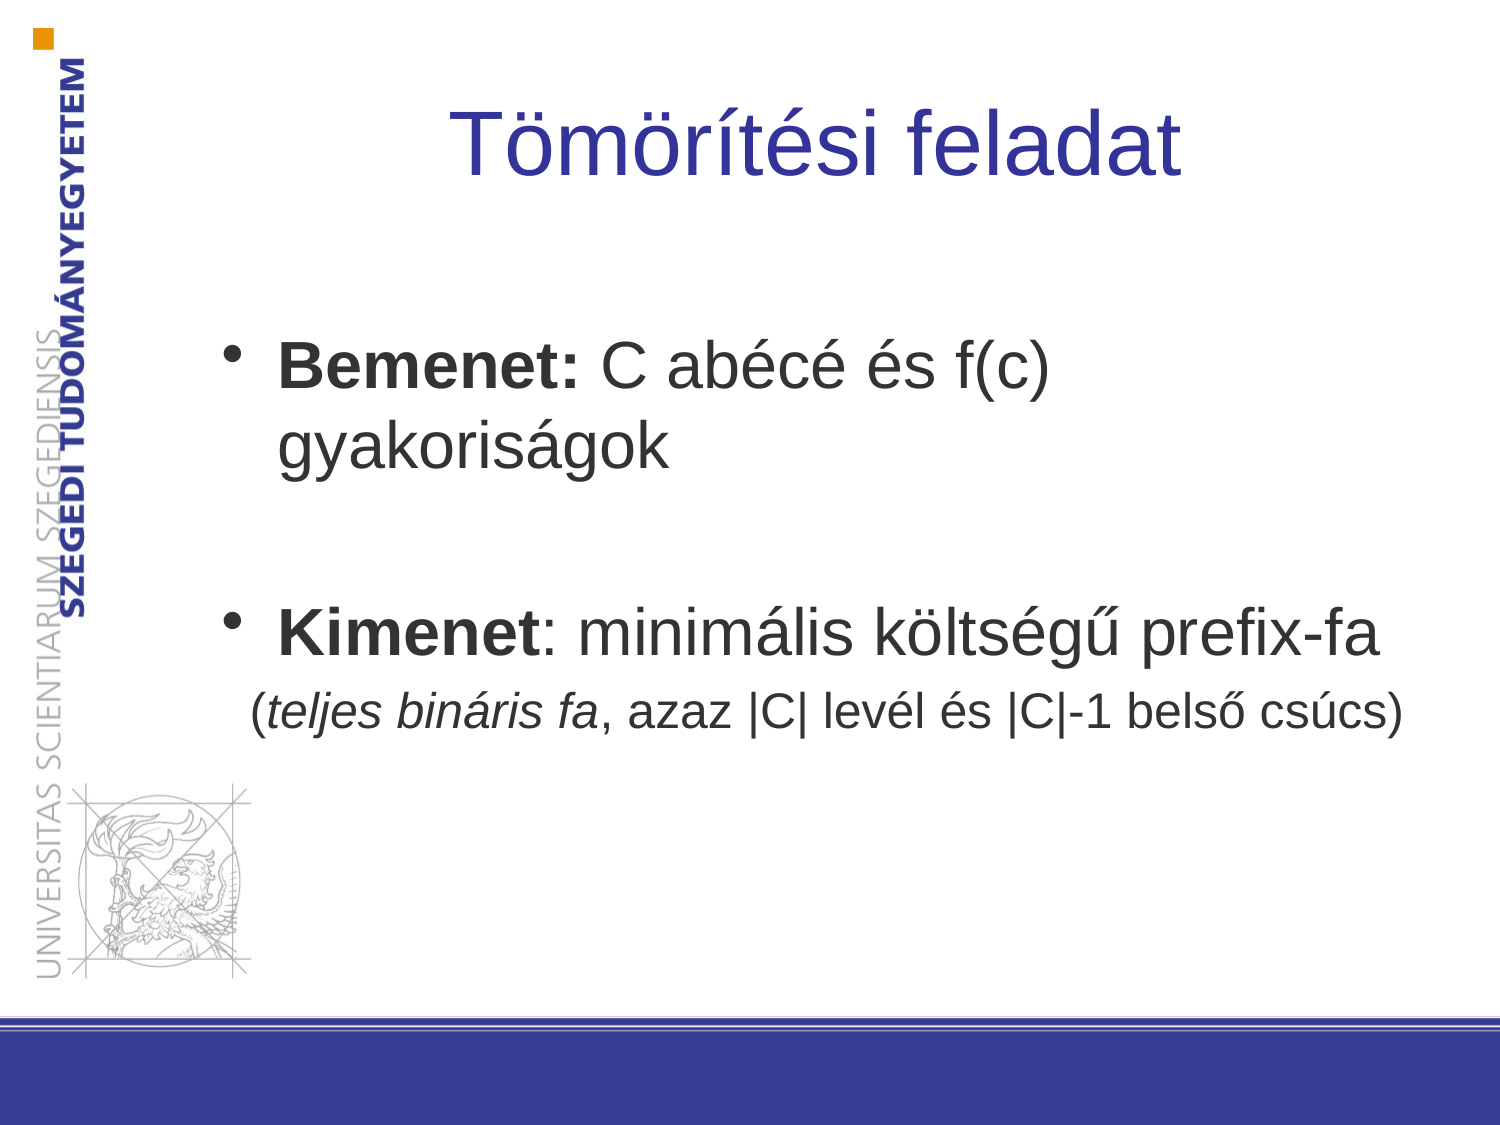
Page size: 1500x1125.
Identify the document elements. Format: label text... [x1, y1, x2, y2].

list Bemenet: C abécé és f(c) gyakoriságok Kimenet: minimális költségű prefix-fa (teljes bináris fa, azaz |C| levél és |C|-1 belső csúcs) [206, 314, 1425, 977]
picture [0, 0, 1500, 1125]
title Tömörítési feladat [206, 45, 1425, 233]
